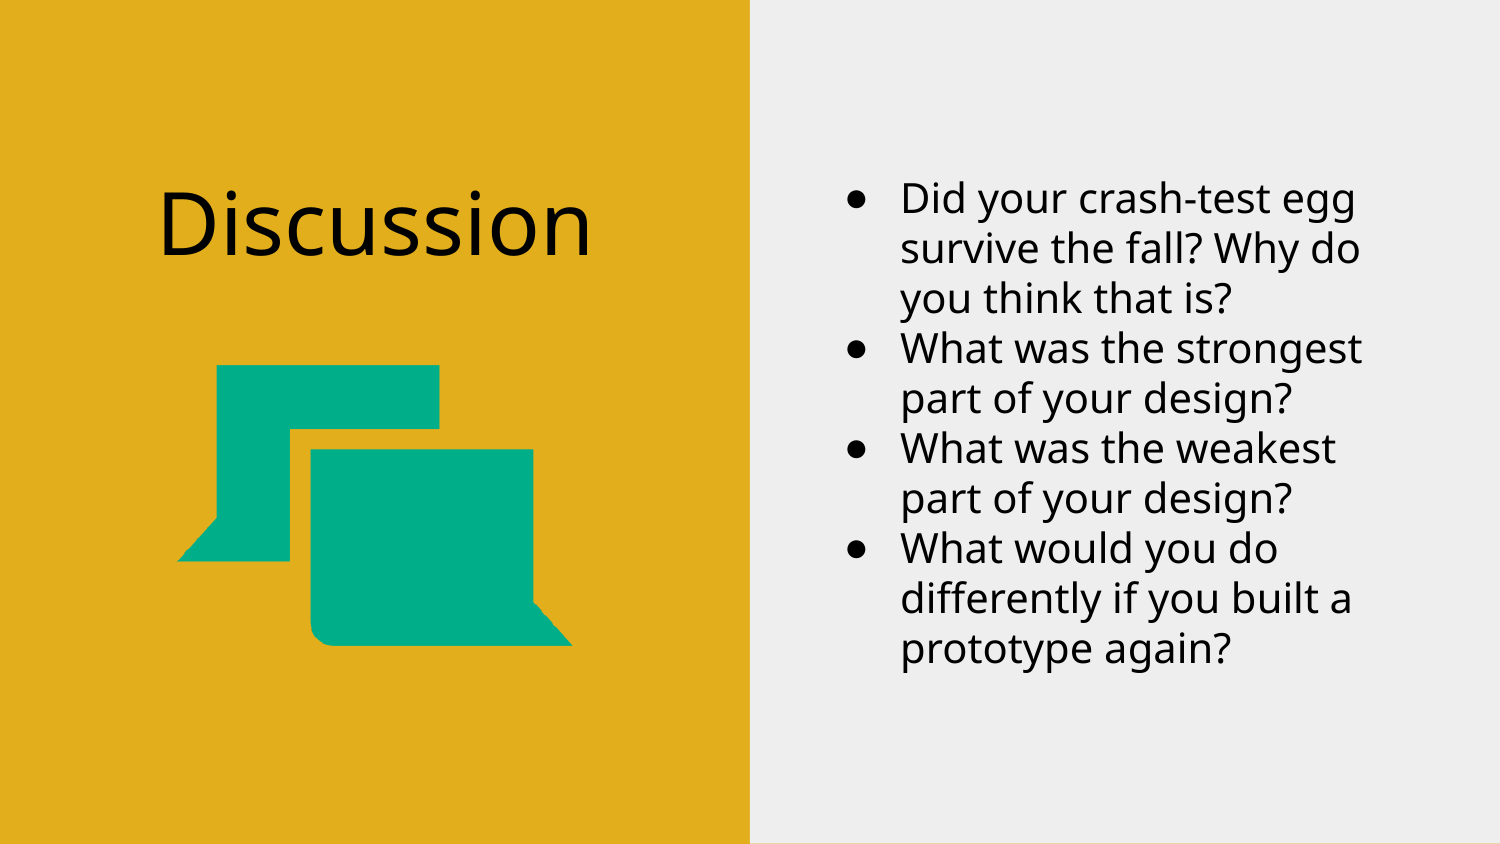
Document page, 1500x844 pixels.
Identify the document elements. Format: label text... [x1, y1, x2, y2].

list Did your crash-test egg survive the fall? Why do you think that is? What was the strongest part of your design? What was the weakest part of your design? What would you do differently if you built a prototype again? [810, 118, 1440, 725]
title Discussion [43, 44, 708, 288]
picture [139, 317, 610, 694]
